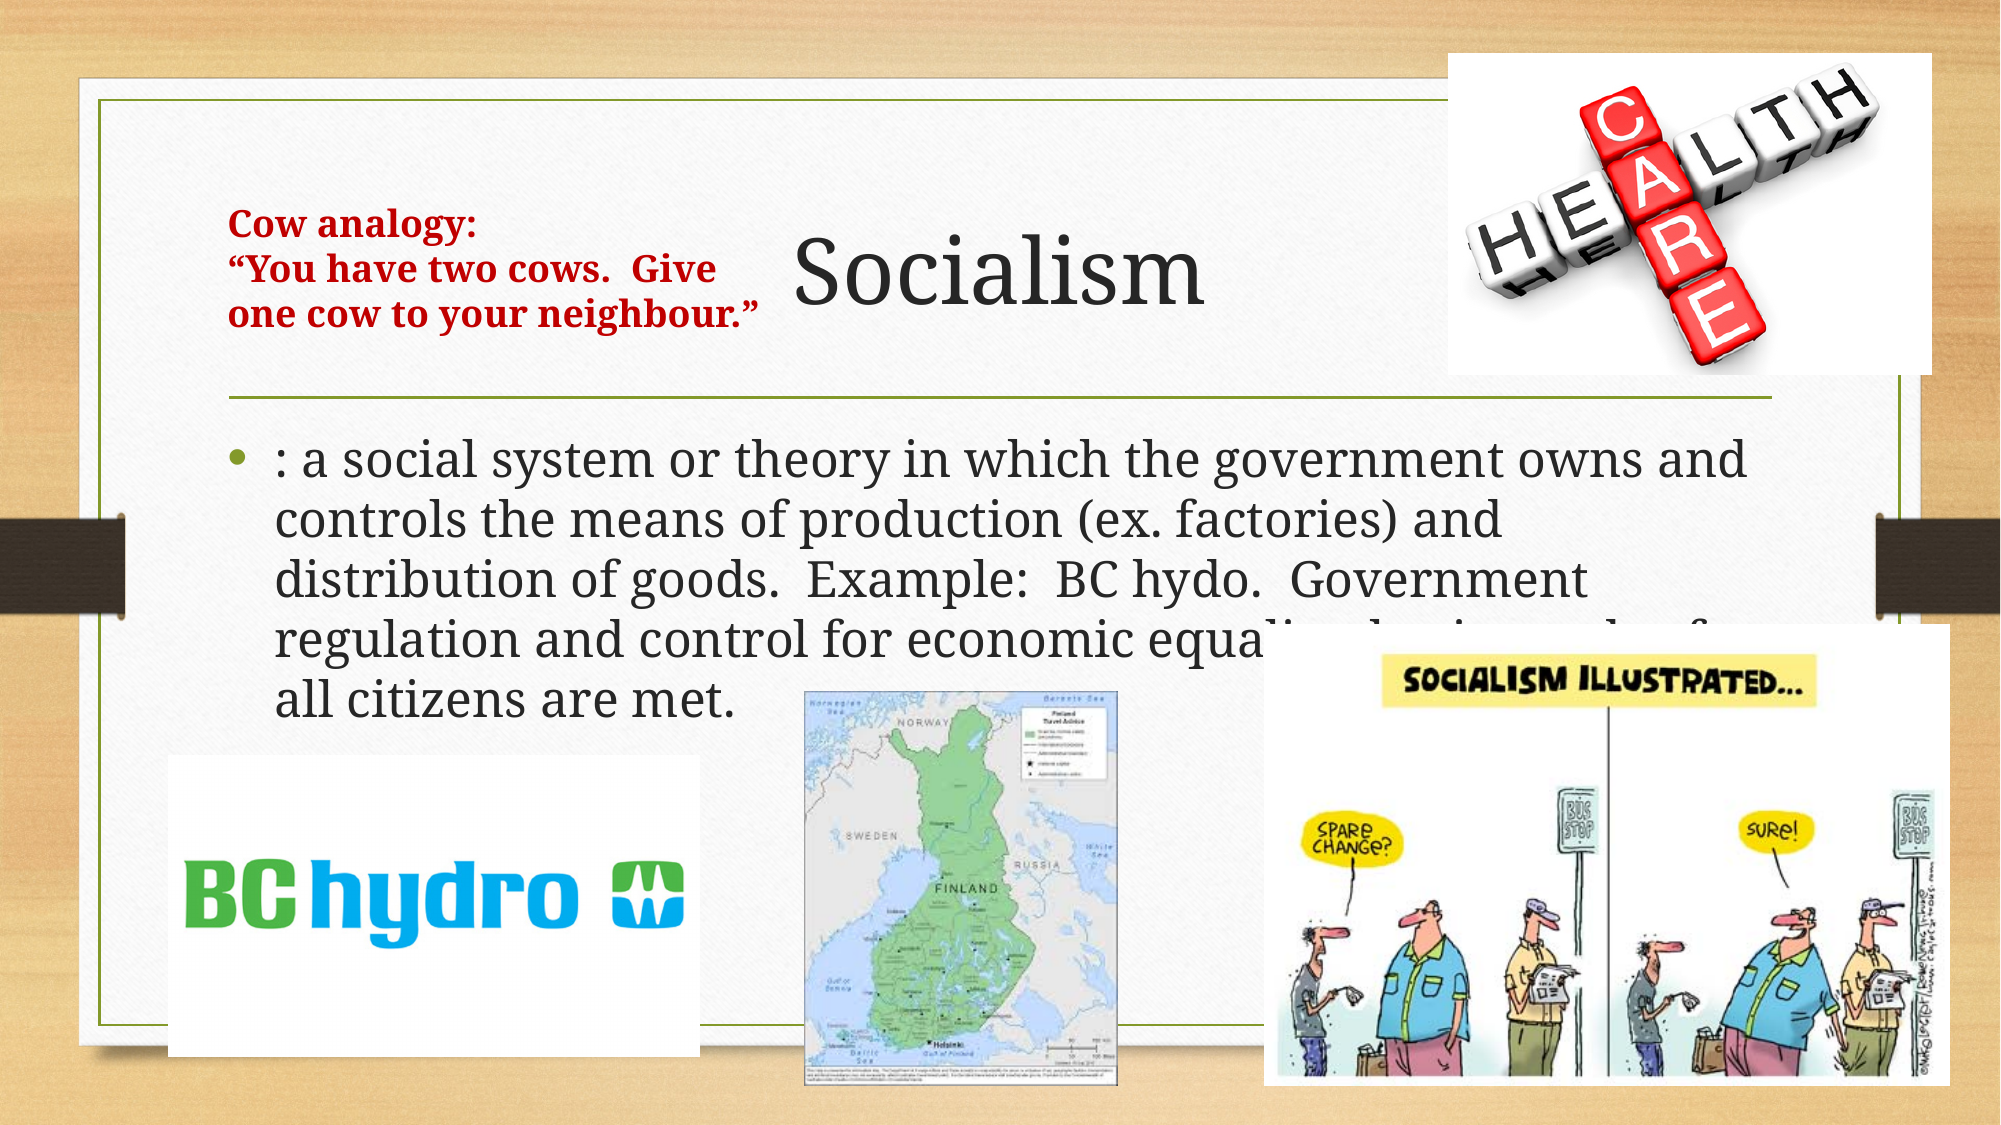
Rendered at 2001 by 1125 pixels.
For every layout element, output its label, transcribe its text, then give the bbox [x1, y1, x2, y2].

picture [0, 0, 2001, 1125]
text_box Cow analogy: “You have two cows. Give one cow to your neighbour.” [212, 192, 794, 342]
title Socialism [212, 161, 1448, 375]
list : a social system or theory in which the government owns and controls the means of production (ex. factories) and distribution of goods. Example: BC hydo. Government regulation and control for economic equality; basic needs of all citizens are met. [212, 419, 1788, 964]
